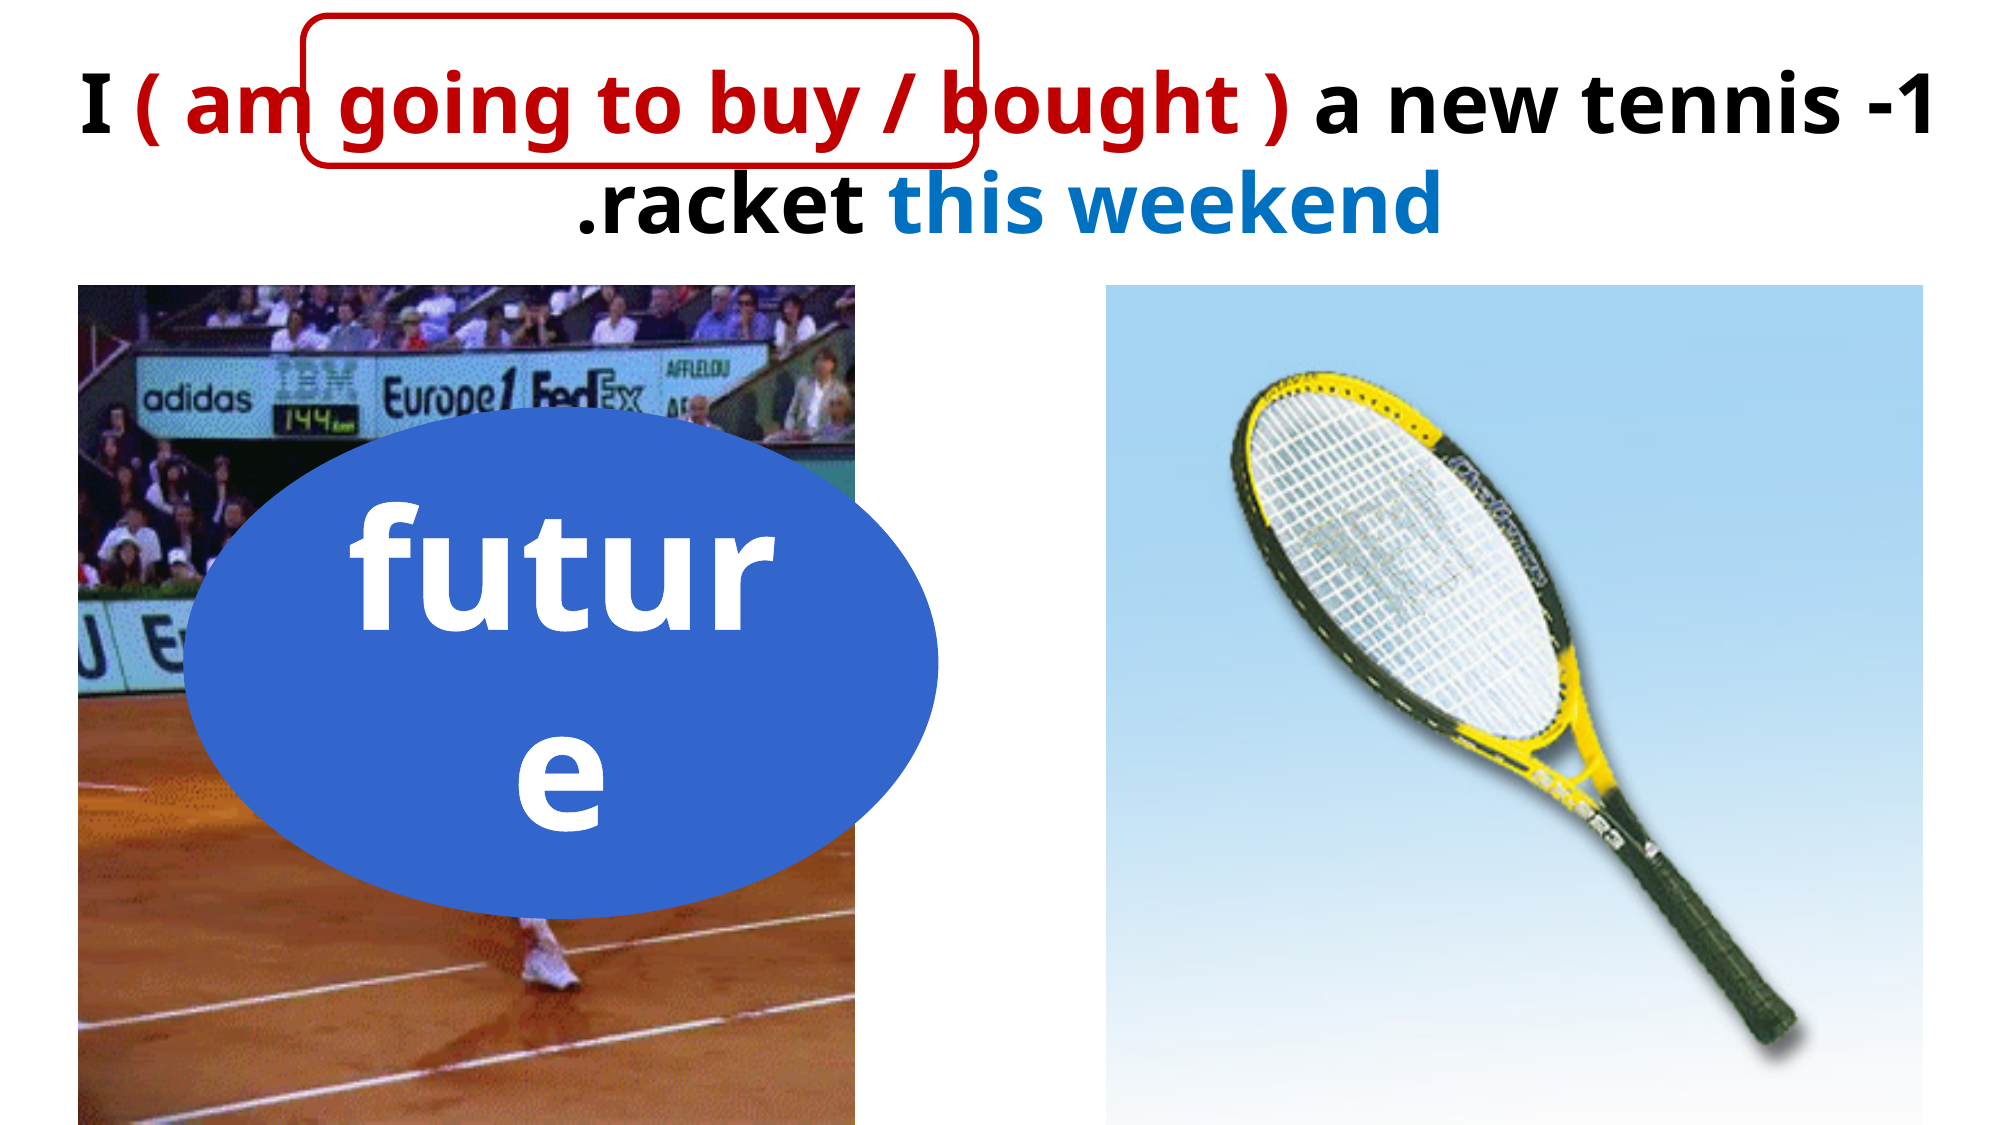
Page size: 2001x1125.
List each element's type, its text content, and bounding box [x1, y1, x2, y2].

text_box future [859, 505, 939, 821]
text_box 1- I ( am going to buy / bought ) a new tennis racket this weekend. [0, 13, 2000, 288]
picture [78, 285, 855, 1125]
text_box [300, 13, 979, 168]
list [1106, 285, 1923, 1125]
